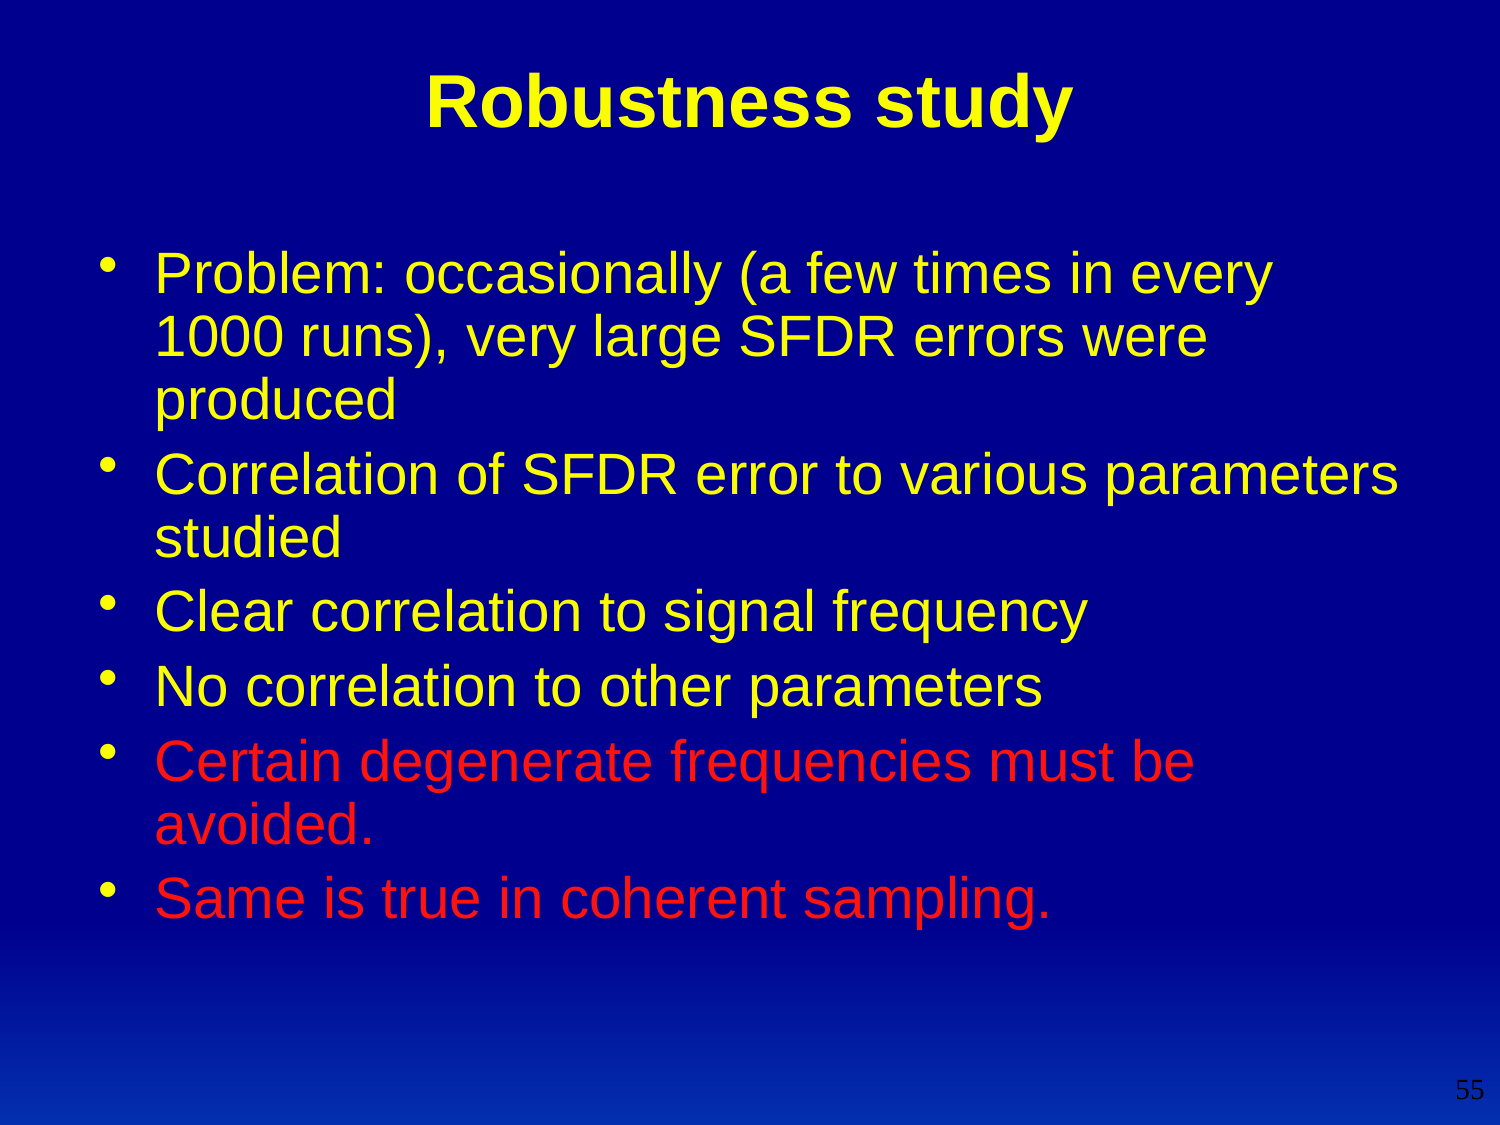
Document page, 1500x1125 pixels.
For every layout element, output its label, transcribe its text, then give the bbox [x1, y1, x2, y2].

list Problem: occasionally (a few times in every 1000 runs), very large SFDR errors were produced Correlation of SFDR error to various parameters studied Clear correlation to signal frequency No correlation to other parameters Certain degenerate frequencies must be avoided. Same is true in coherent sampling. [75, 162, 1425, 1013]
title Robustness study [75, 45, 1425, 150]
slide_number 55 [1423, 1049, 1500, 1125]
